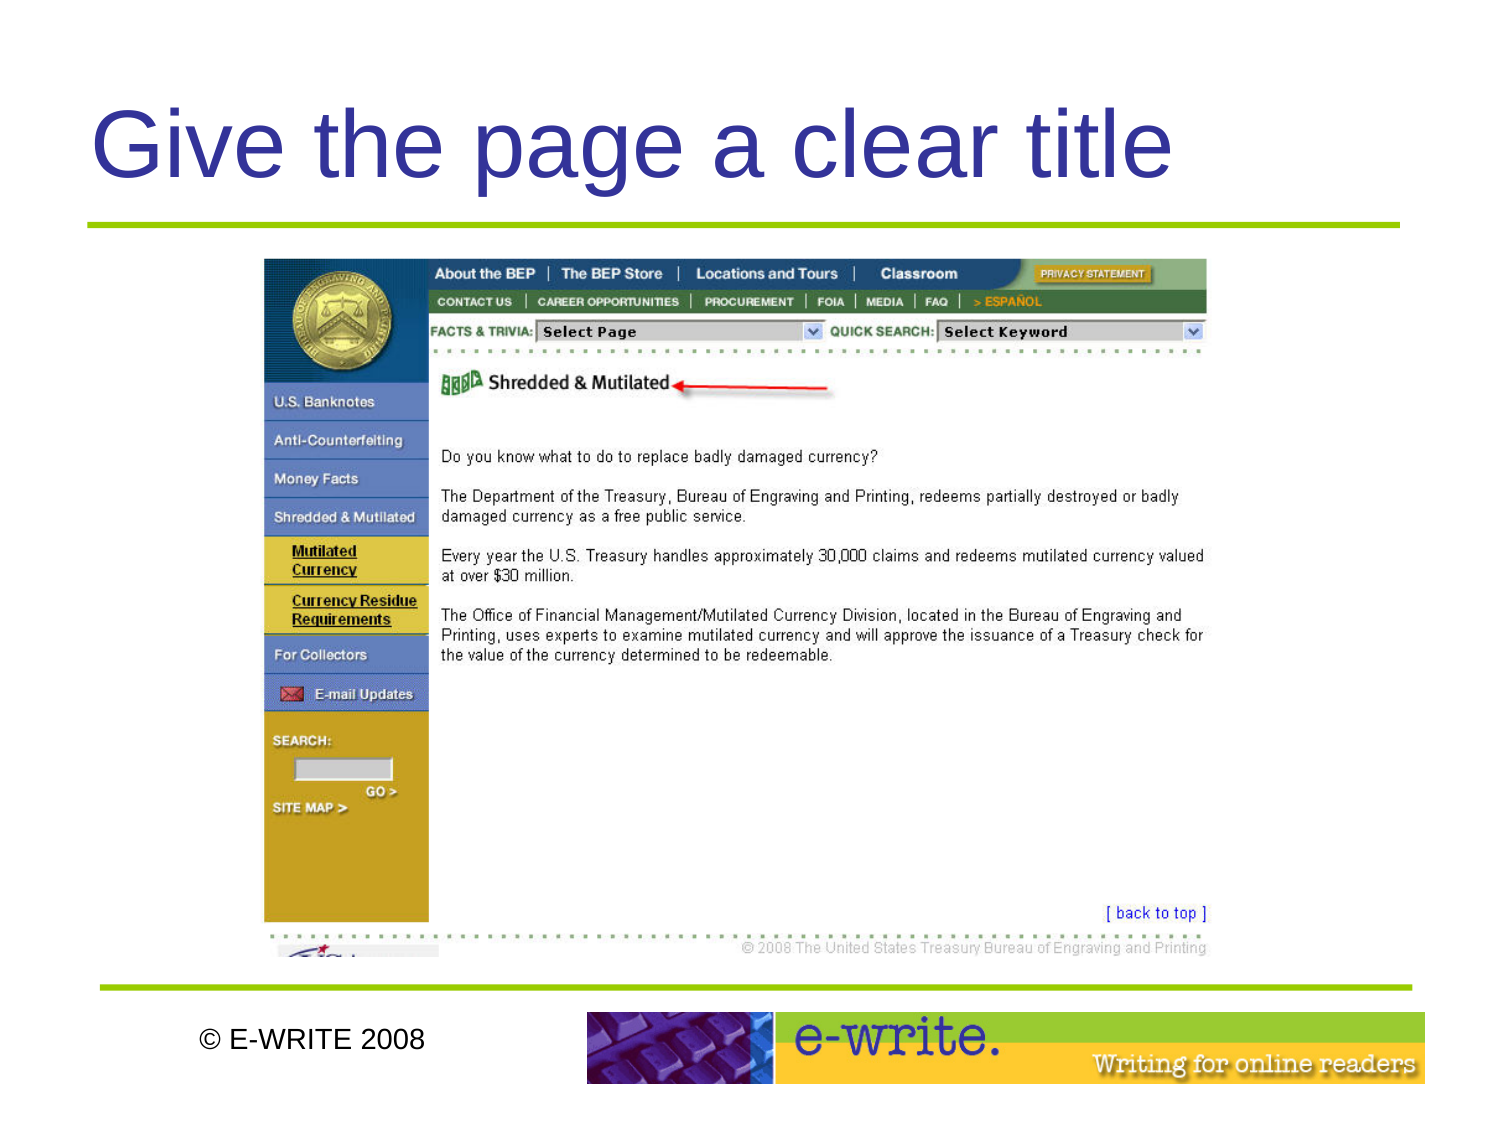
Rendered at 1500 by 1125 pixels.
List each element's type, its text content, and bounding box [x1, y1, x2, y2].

title Give the page a clear title [74, 44, 1426, 233]
footer © E-WRITE 2008 [74, 1012, 551, 1091]
picture [587, 1012, 1425, 1084]
picture [112, 249, 1360, 957]
